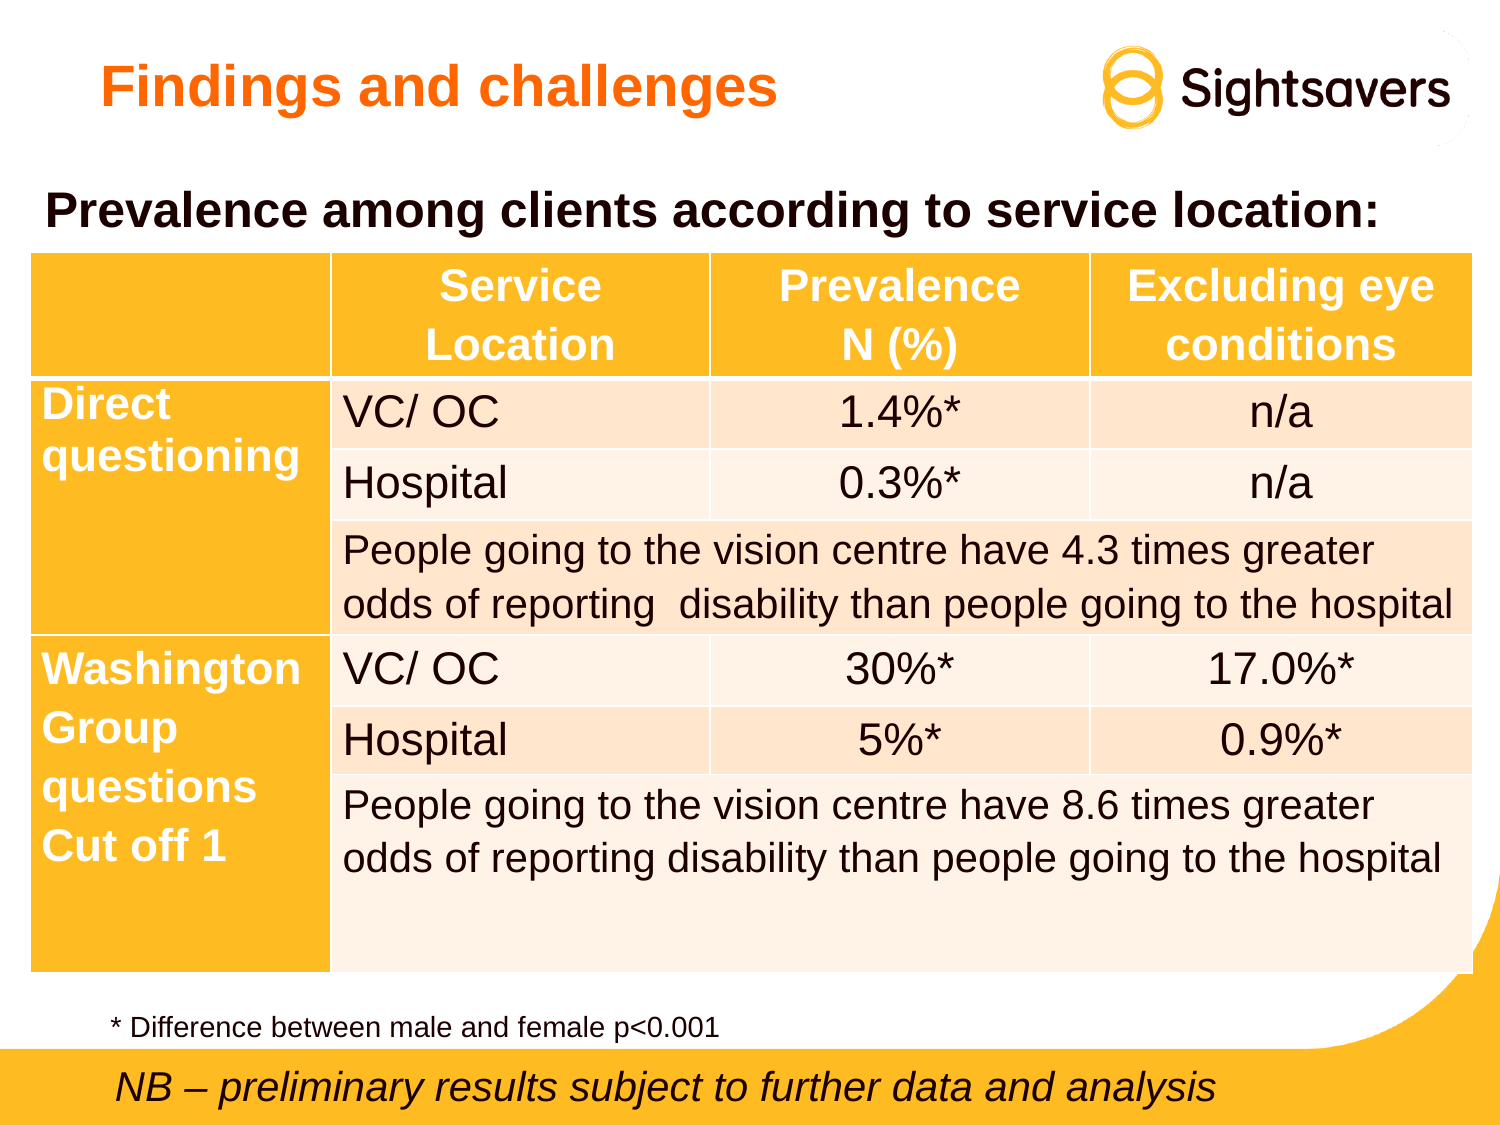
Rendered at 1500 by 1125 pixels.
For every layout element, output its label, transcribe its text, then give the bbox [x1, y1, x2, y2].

text_box * Difference between male and female p<0.001 [95, 1000, 1393, 1051]
table_cell VC/ OC [332, 381, 709, 448]
title Findings and challenges [100, 48, 1084, 163]
table_header [31, 253, 330, 376]
picture [0, 0, 1500, 1125]
table_cell 1.4%* [711, 381, 1089, 448]
table_cell Washington Group questions Cut off 1 [31, 636, 330, 972]
table_cell n/a [1091, 381, 1472, 448]
table_header Service Location [332, 253, 709, 376]
text_box NB – preliminary results subject to further data and analysis [100, 1052, 1404, 1117]
table_cell 30%* [711, 636, 1089, 705]
table_cell People going to the vision centre have 8.6 times greater odds of reporting disability than people going to the hospital [332, 775, 1472, 972]
table_cell Hospital [332, 450, 709, 519]
table_cell 17.0%* [1091, 636, 1472, 705]
table_header Excluding eye conditions [1091, 253, 1472, 376]
table_cell Direct questioning [31, 381, 330, 634]
table_cell VC/ OC [332, 636, 709, 705]
table_cell 5%* [711, 707, 1089, 774]
table_cell 0.9%* [1091, 707, 1472, 774]
table_cell 0.3%* [711, 450, 1089, 519]
table_cell n/a [1091, 450, 1472, 519]
table_cell People going to the vision centre have 4.3 times greater odds of reporting disability than people going to the hospital [332, 521, 1472, 634]
table_header Prevalence N (%) [711, 253, 1089, 376]
text_box Prevalence among clients according to service location: [29, 170, 1473, 251]
table_cell Hospital [332, 707, 709, 774]
